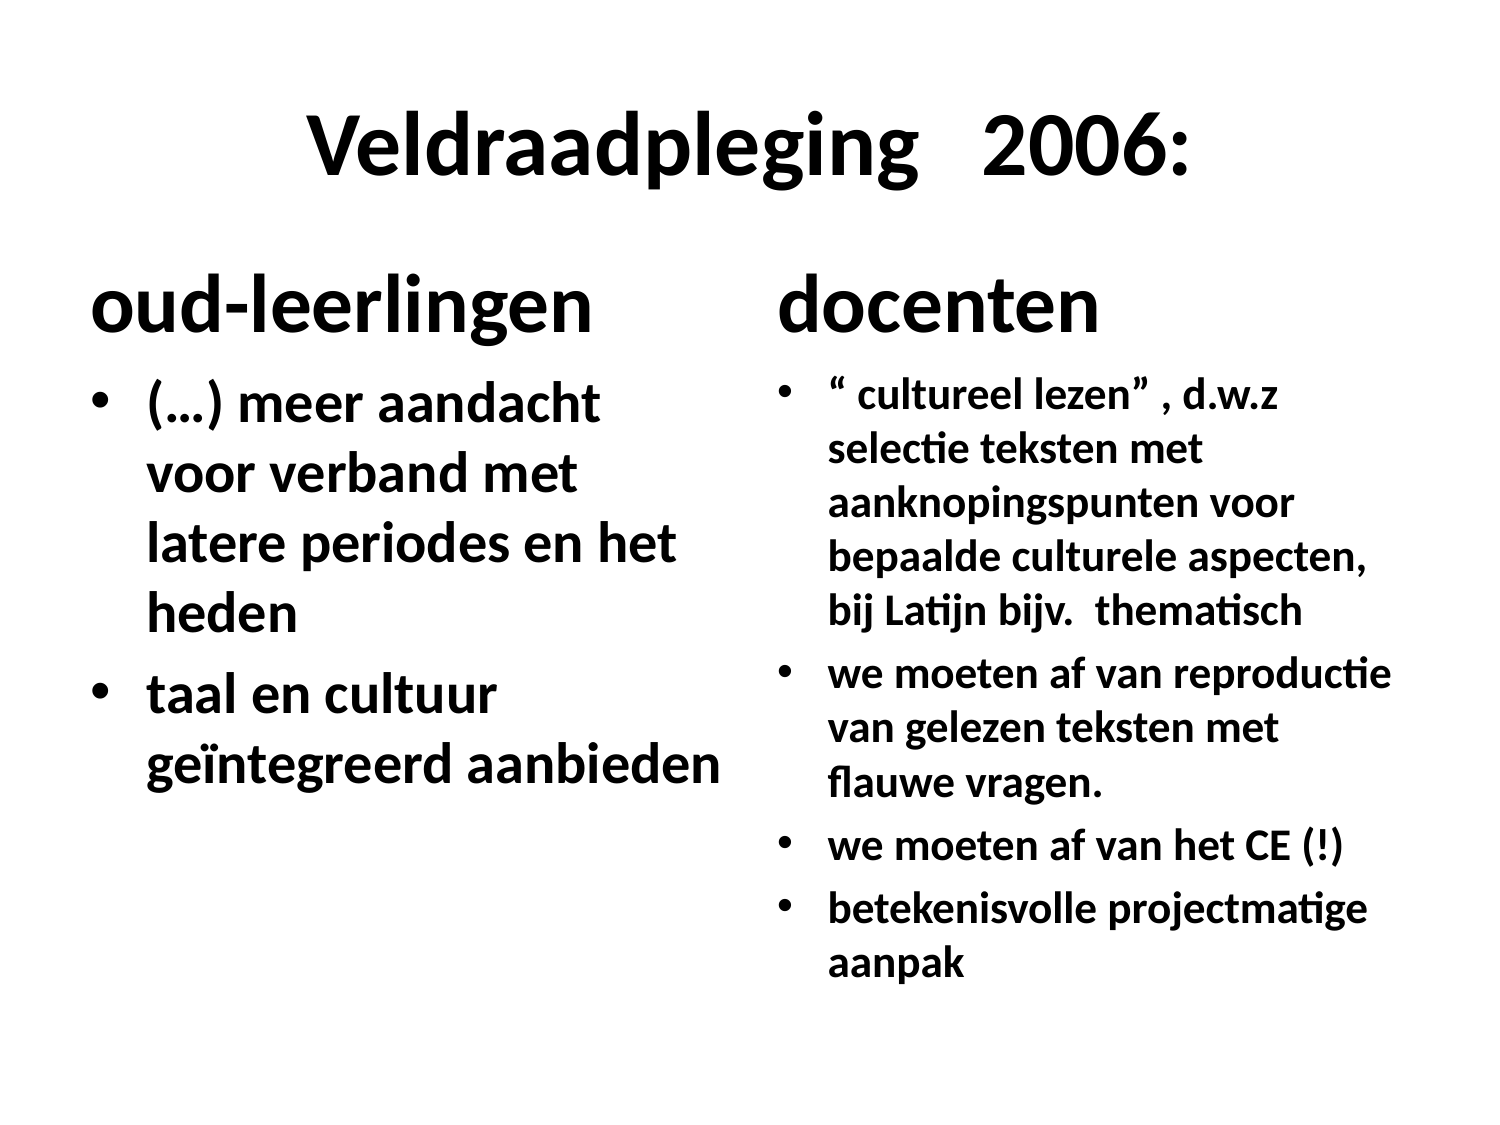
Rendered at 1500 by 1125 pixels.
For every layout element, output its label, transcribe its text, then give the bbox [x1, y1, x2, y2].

list oud-leerlingen [75, 251, 738, 356]
list (…) meer aandacht voor verband met latere periodes en het heden taal en cultuur geïntegreerd aanbieden [75, 356, 738, 1005]
list docenten [761, 251, 1425, 356]
list “ cultureel lezen” , d.w.z selectie teksten met aanknopingspunten voor bepaalde culturele aspecten, bij Latijn bijv. thematisch we moeten af van reproductie van gelezen teksten met flauwe vragen. we moeten af van het CE (!) betekenisvolle projectmatige aanpak [761, 356, 1425, 1005]
title Veldraadpleging 2006: [75, 45, 1425, 233]
